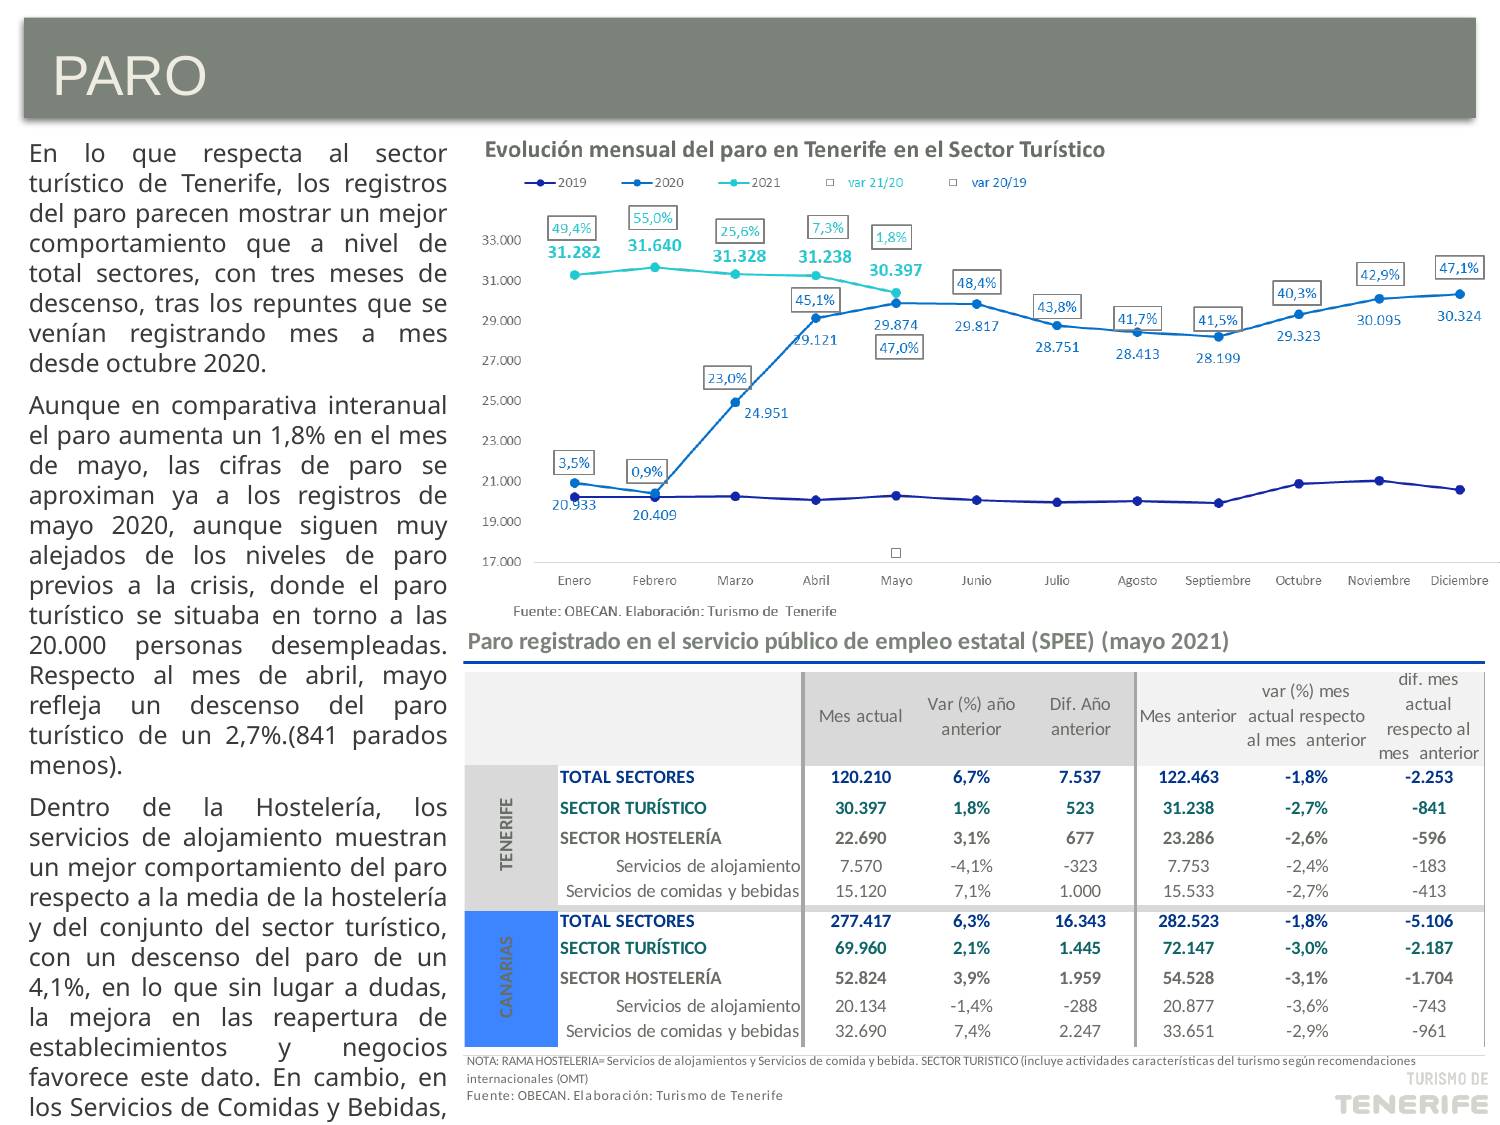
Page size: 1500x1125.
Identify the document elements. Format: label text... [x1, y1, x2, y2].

picture [462, 628, 1487, 1108]
text_box En lo que respecta al sector turístico de Tenerife, los registros del paro parecen mostrar un mejor comportamiento que a nivel de total sectores, con tres meses de descenso, tras los repuntes que se venían registrando mes a mes desde octubre 2020. Aunque en comparativa interanual el paro aumenta un 1,8% en el mes de mayo, las cifras de paro se aproximan ya a los registros de mayo 2020, aunque siguen muy alejados de los niveles de paro previos a la crisis, donde el paro turístico se situaba en torno a las 20.000 personas desempleadas. Respecto al mes de abril, mayo refleja un descenso del paro turístico de un 2,7%.(841 parados menos). Dentro de la Hostelería, los servicios de alojamiento muestran un mejor comportamiento del paro respecto a la media de la hostelería y del conjunto del sector turístico, con un descenso del paro de un 4,1%, en lo que sin lugar a dudas, la mejora en las reapertura de establecimientos y negocios favorece este dato. En cambio, en los Servicios de Comidas y Bebidas, el paro muestra un incremento interanual de un +7,1%, si bien, mejora respecto a los registros del mes anterior. [13, 130, 464, 1125]
title Paro [37, 17, 1395, 116]
picture [476, 130, 1500, 624]
